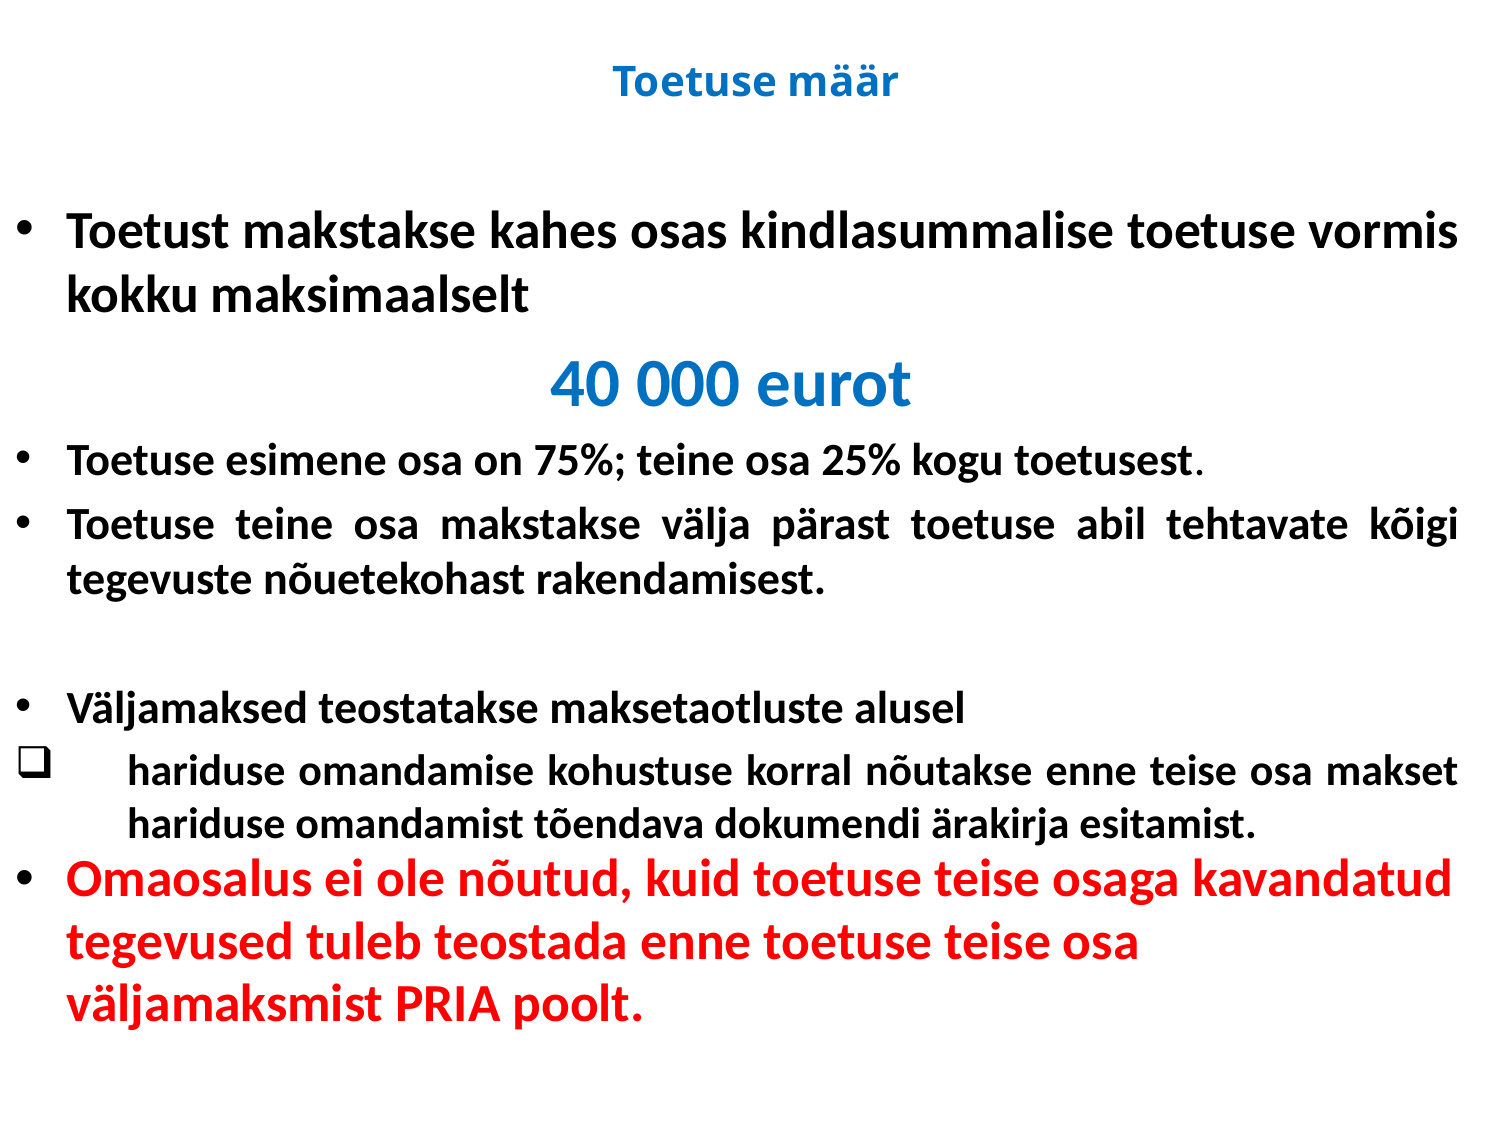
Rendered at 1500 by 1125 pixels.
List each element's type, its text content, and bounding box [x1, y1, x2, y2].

list Toetust makstakse kahes osas kindlasummalise toetuse vormis kokku maksimaalselt 40 000 eurot Toetuse esimene osa on 75%; teine osa 25% kogu toetusest. Toetuse teine osa makstakse välja pärast toetuse abil tehtavate kõigi tegevuste nõuetekohast rakendamisest. Väljamaksed teostatakse maksetaotluste alusel hariduse omandamise kohustuse korral nõutakse enne teise osa makset hariduse omandamist tõendava dokumendi ärakirja esitamist. Omaosalus ei ole nõutud, kuid toetuse teise osaga kavandatud tegevused tuleb teostada enne toetuse teise osa väljamaksmist PRIA poolt. [0, 187, 1475, 1100]
title Toetuse määr [87, 0, 1425, 113]
